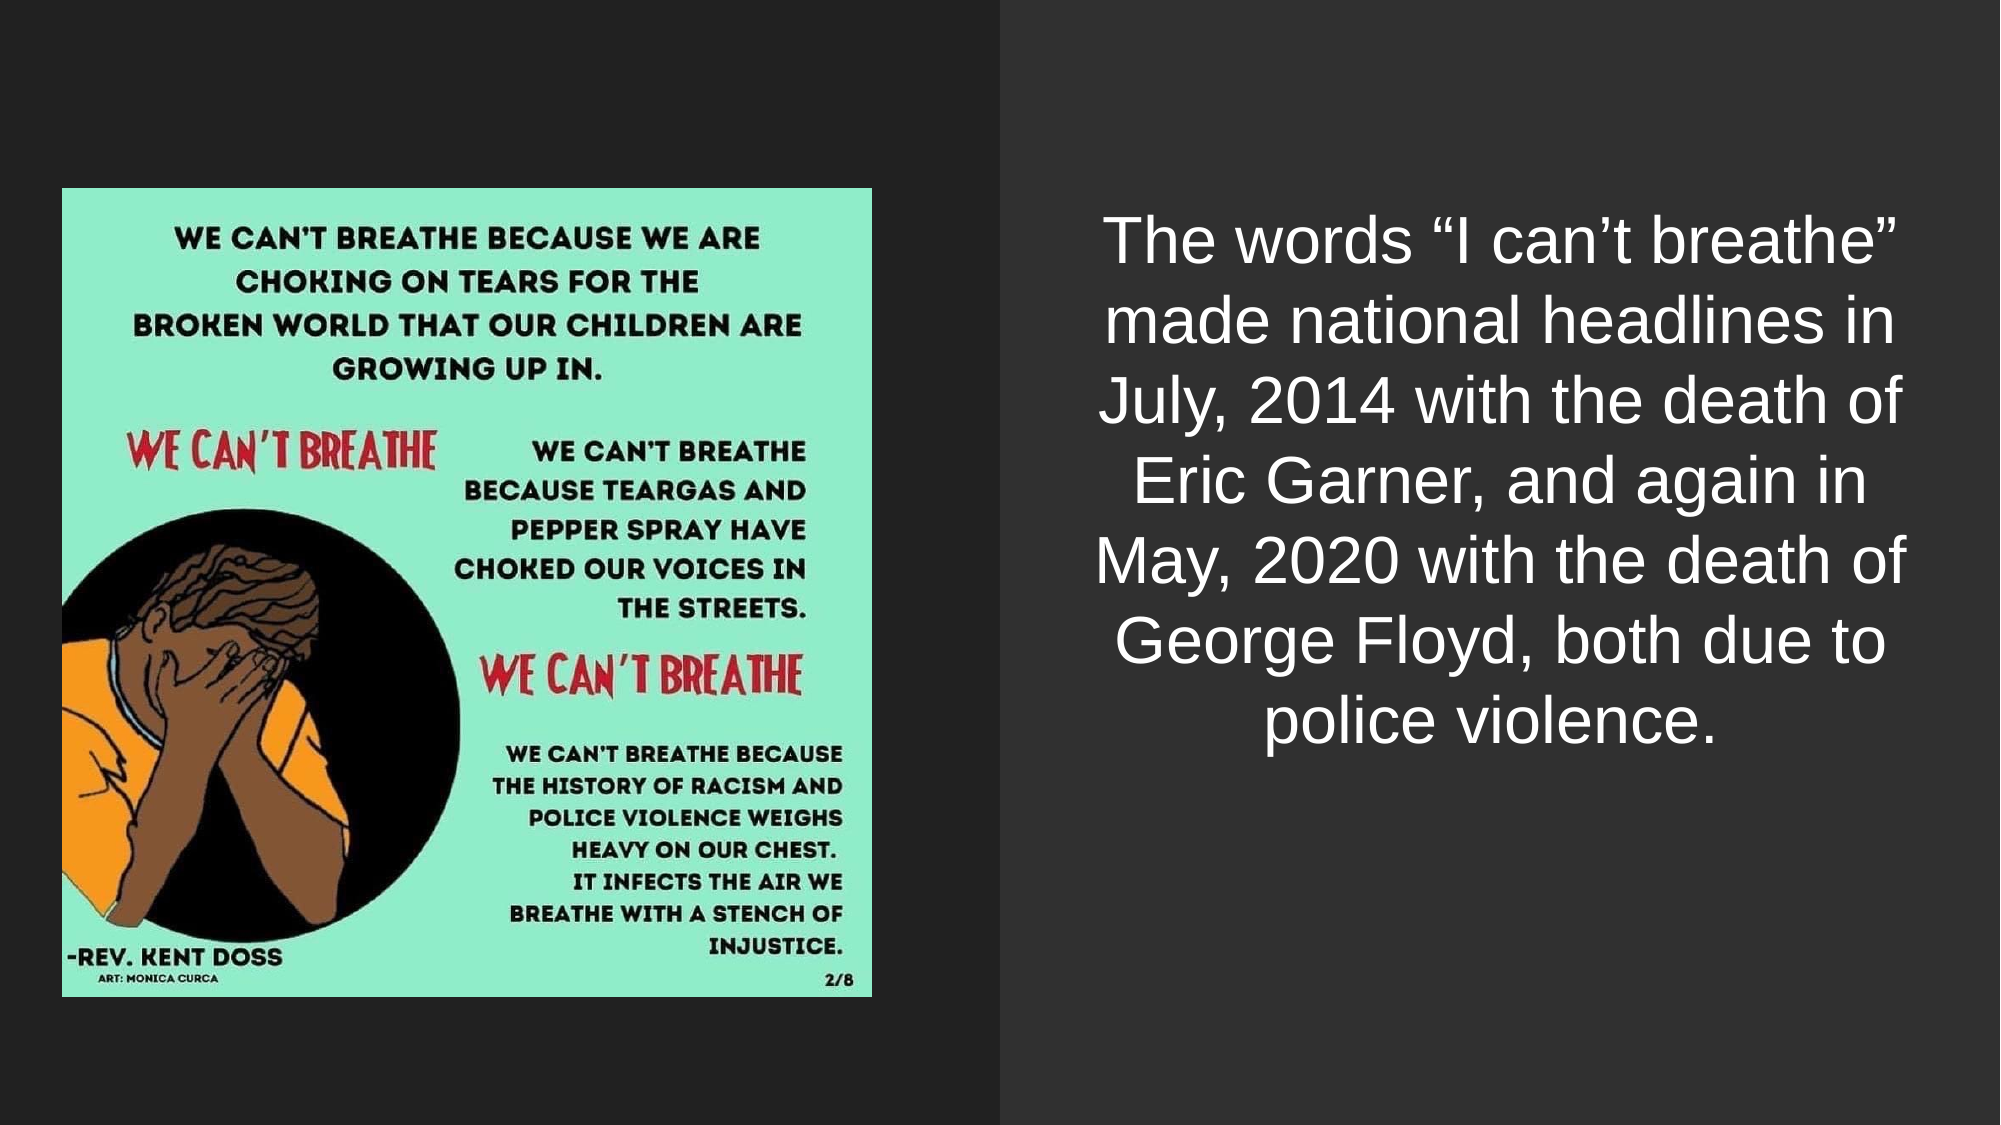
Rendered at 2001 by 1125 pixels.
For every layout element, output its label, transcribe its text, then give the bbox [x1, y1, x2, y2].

picture [62, 187, 872, 997]
title The words “I can’t breathe” made national headlines in July, 2014 with the death of Eric Garner, and again in May, 2020 with the death of George Floyd, both due to police violence. [1072, 683, 1930, 937]
